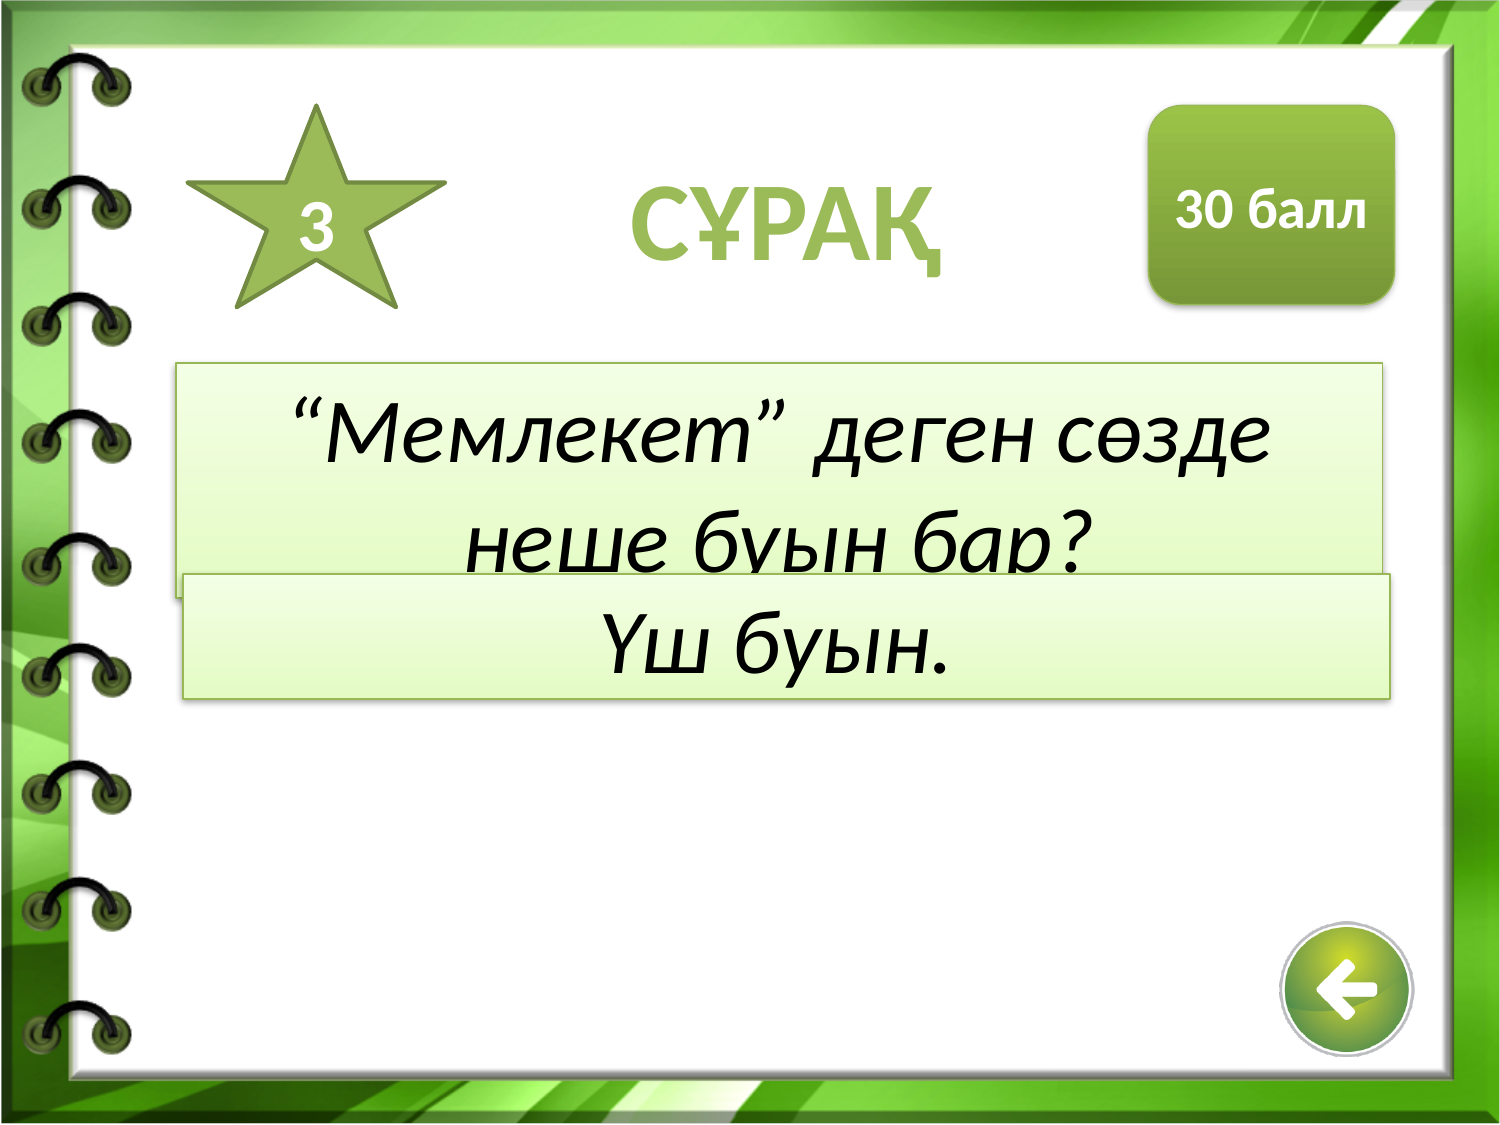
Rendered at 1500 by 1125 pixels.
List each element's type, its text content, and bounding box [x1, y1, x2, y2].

picture [0, 0, 1500, 1125]
text_box Үш буын. [182, 573, 1391, 700]
text_box СҰРАҚ [615, 140, 956, 291]
text_box 30 балл [1147, 104, 1396, 306]
text_box “Мемлекет” деген сөзде неше буын бар? [175, 362, 1383, 599]
text_box 3 [185, 103, 448, 310]
